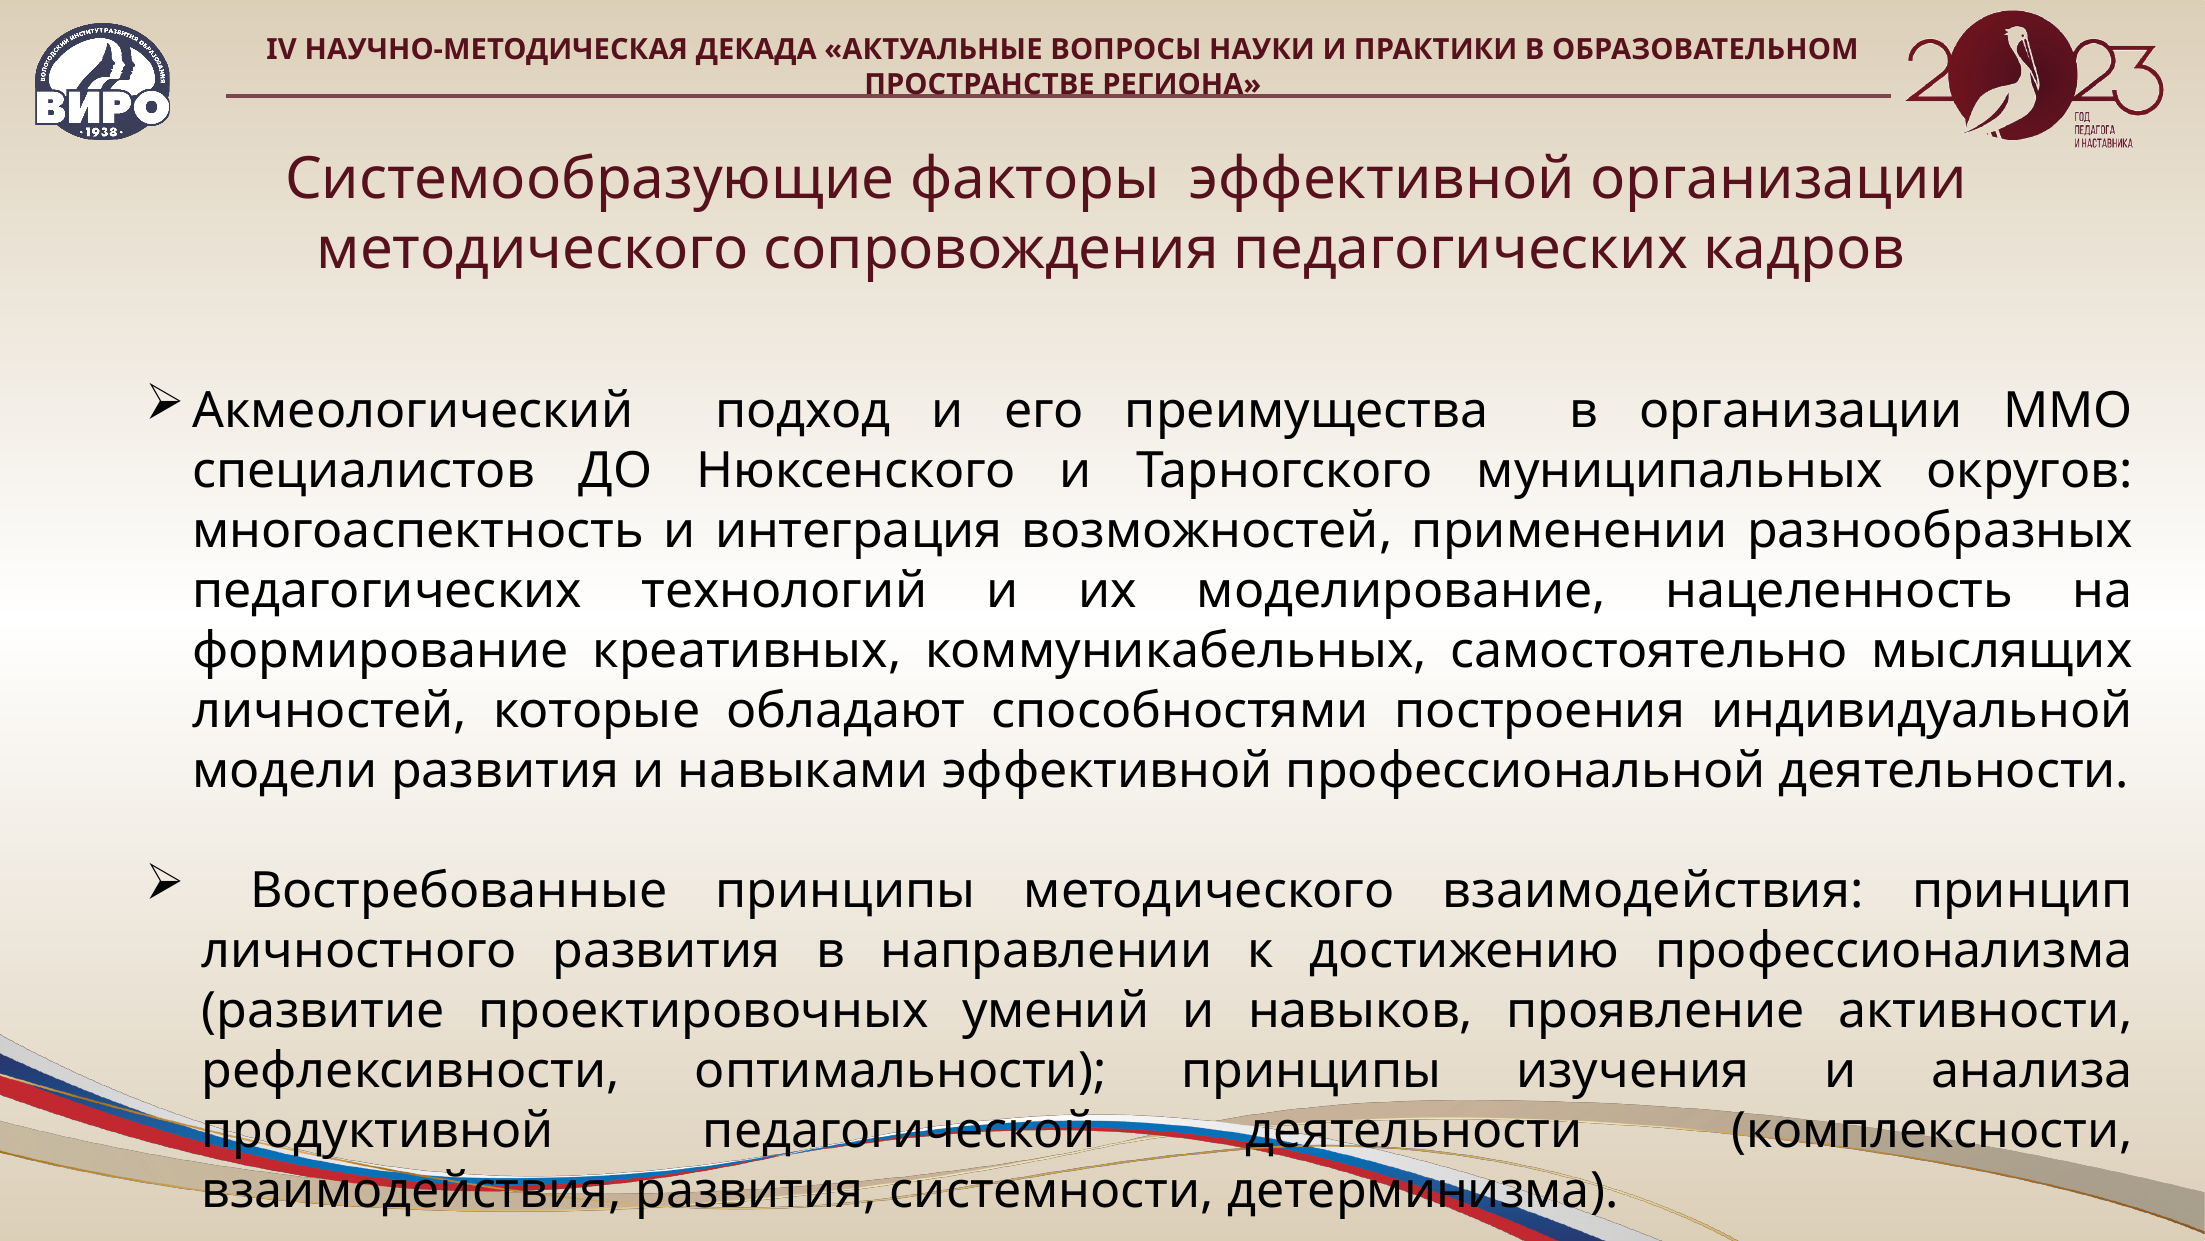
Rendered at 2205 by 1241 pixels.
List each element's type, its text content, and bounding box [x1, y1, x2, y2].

text_box Системообразующие факторы эффективной организации методического сопровождения педагогических кадров [79, 133, 2172, 288]
picture [0, 1034, 2205, 1241]
picture [1890, 3, 2173, 156]
text_box Акмеологический подход и его преимущества в организации ММО специалистов ДО Нюксенского и Тарногского муниципальных округов: многоаспектность и интеграция возможностей, применении разнообразных педагогических технологий и их моделирование, нацеленность на формирование креативных, коммуникабельных, самостоятельно мыслящих личностей, которые обладают способностями построения индивидуальной модели развития и навыками эффективной профессиональной деятельности. Востребованные принципы методического взаимодействия: принцип личностного развития в направлении к достижению профессионализма (развитие проектировочных умений и навыков, проявление активности, рефлексивности, оптимальности); принципы изучения и анализа продуктивной педагогической деятельности (комплексности, взаимодействия, развития, системности, детерминизма). [130, 370, 2149, 1034]
text_box IV НАУЧНО-МЕТОДИЧЕСКАЯ ДЕКАДА «АКТУАЛЬНЫЕ ВОПРОСЫ НАУКИ И ПРАКТИКИ В ОБРАЗОВАТЕЛЬНОМ ПРОСТРАНСТВЕ РЕГИОНА» [248, 23, 1878, 95]
picture [35, 23, 170, 140]
text_box IV НАУЧНО-МЕТОДИЧЕСКАЯ ДЕКАДА «АКТУАЛЬНЫЕ ВОПРОСЫ НАУКИ И ПРАКТИКИ В ОБРАЗОВАТЕЛЬНОМ ПРОСТРАНСТВЕ РЕГИОНА» [248, 97, 1878, 108]
